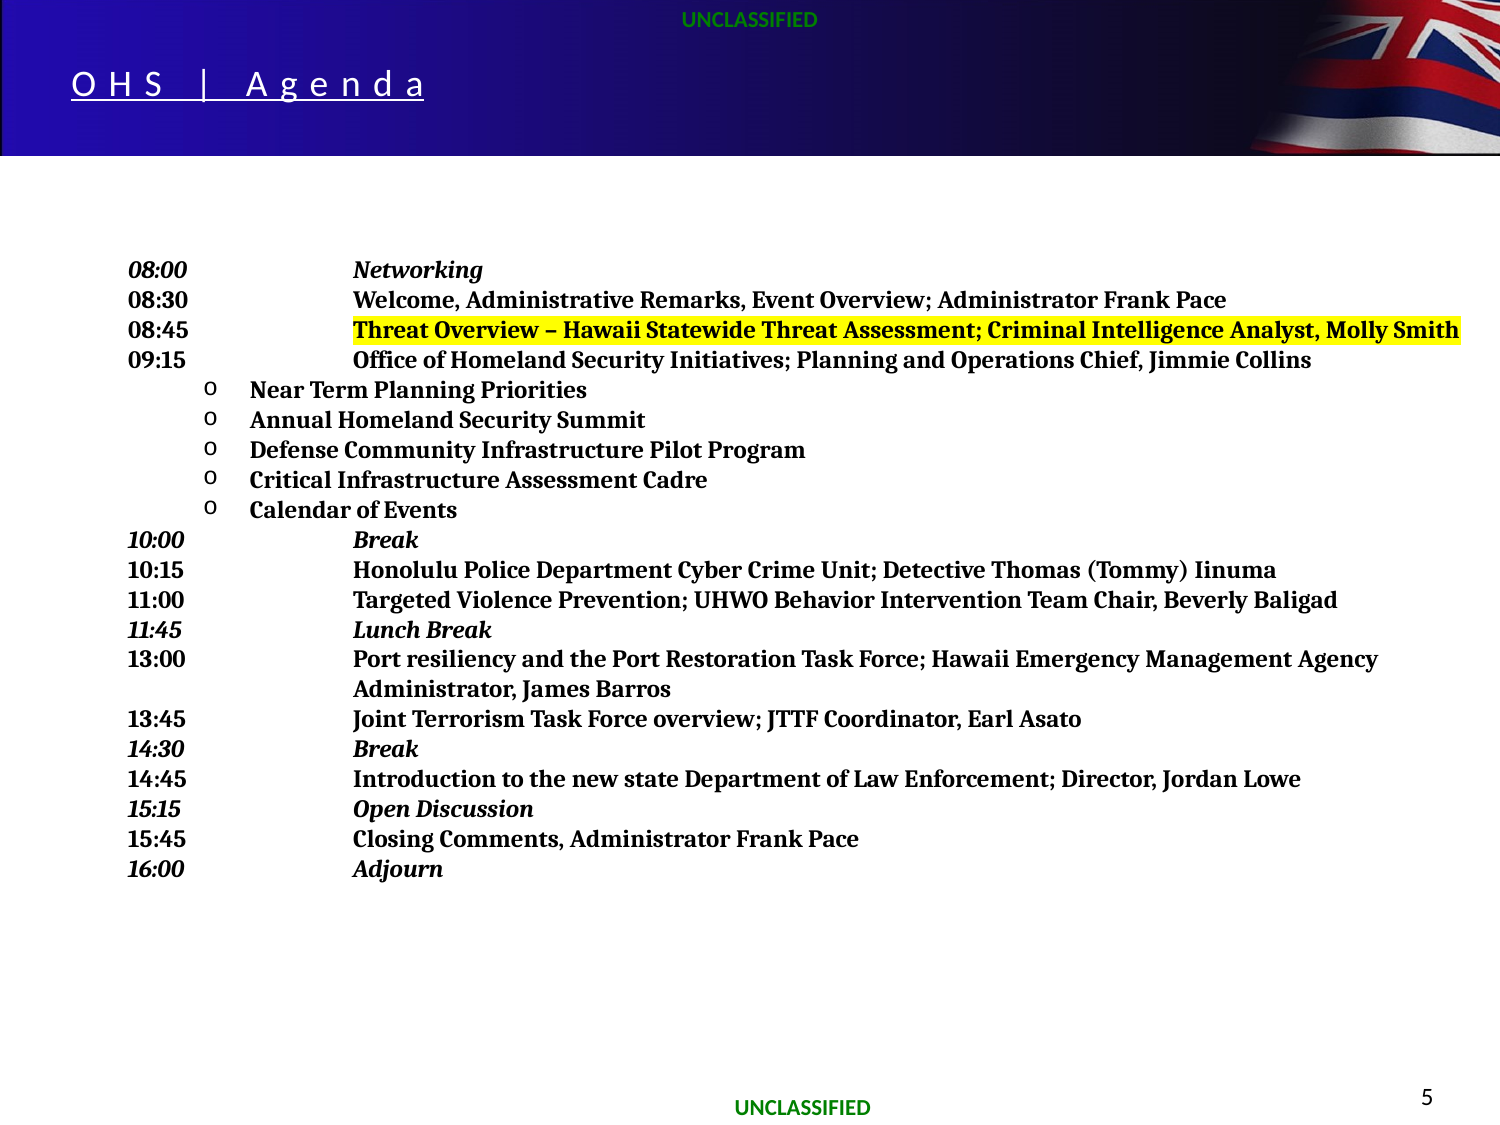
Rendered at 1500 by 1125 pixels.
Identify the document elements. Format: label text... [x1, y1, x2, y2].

text_box 5 [1098, 1065, 1449, 1125]
picture [0, 0, 1500, 156]
text_box UNCLASSIFIED [565, 1076, 1041, 1125]
text_box 08:00 Networking 08:30 Welcome, Administrative Remarks, Event Overview; Administrator Frank Pace 08:45 Threat Overview – Hawaii Statewide Threat Assessment; Criminal Intelligence Analyst, Molly Smith 09:15 Office of Homeland Security Initiatives; Planning and Operations Chief, Jimmie Collins Near Term Planning Priorities Annual Homeland Security Summit Defense Community Infrastructure Pilot Program Critical Infrastructure Assessment Cadre Calendar of Events 10:00 Break 10:15 Honolulu Police Department Cyber Crime Unit; Detective Thomas (Tommy) Iinuma 11:00 Targeted Violence Prevention; UHWO Behavior Intervention Team Chair, Beverly Baligad 11:45 Lunch Break 13:00 Port resiliency and the Port Restoration Task Force; Hawaii Emergency Management Agency Administrator, James Barros 13:45 Joint Terrorism Task Force overview; JTTF Coordinator, Earl Asato 14:30 Break 14:45 Introduction to the new state Department of Law Enforcement; Director, Jordan Lowe 15:15 Open Discussion 15:45 Closing Comments, Administrator Frank Pace 16:00 Adjourn [113, 166, 1493, 965]
